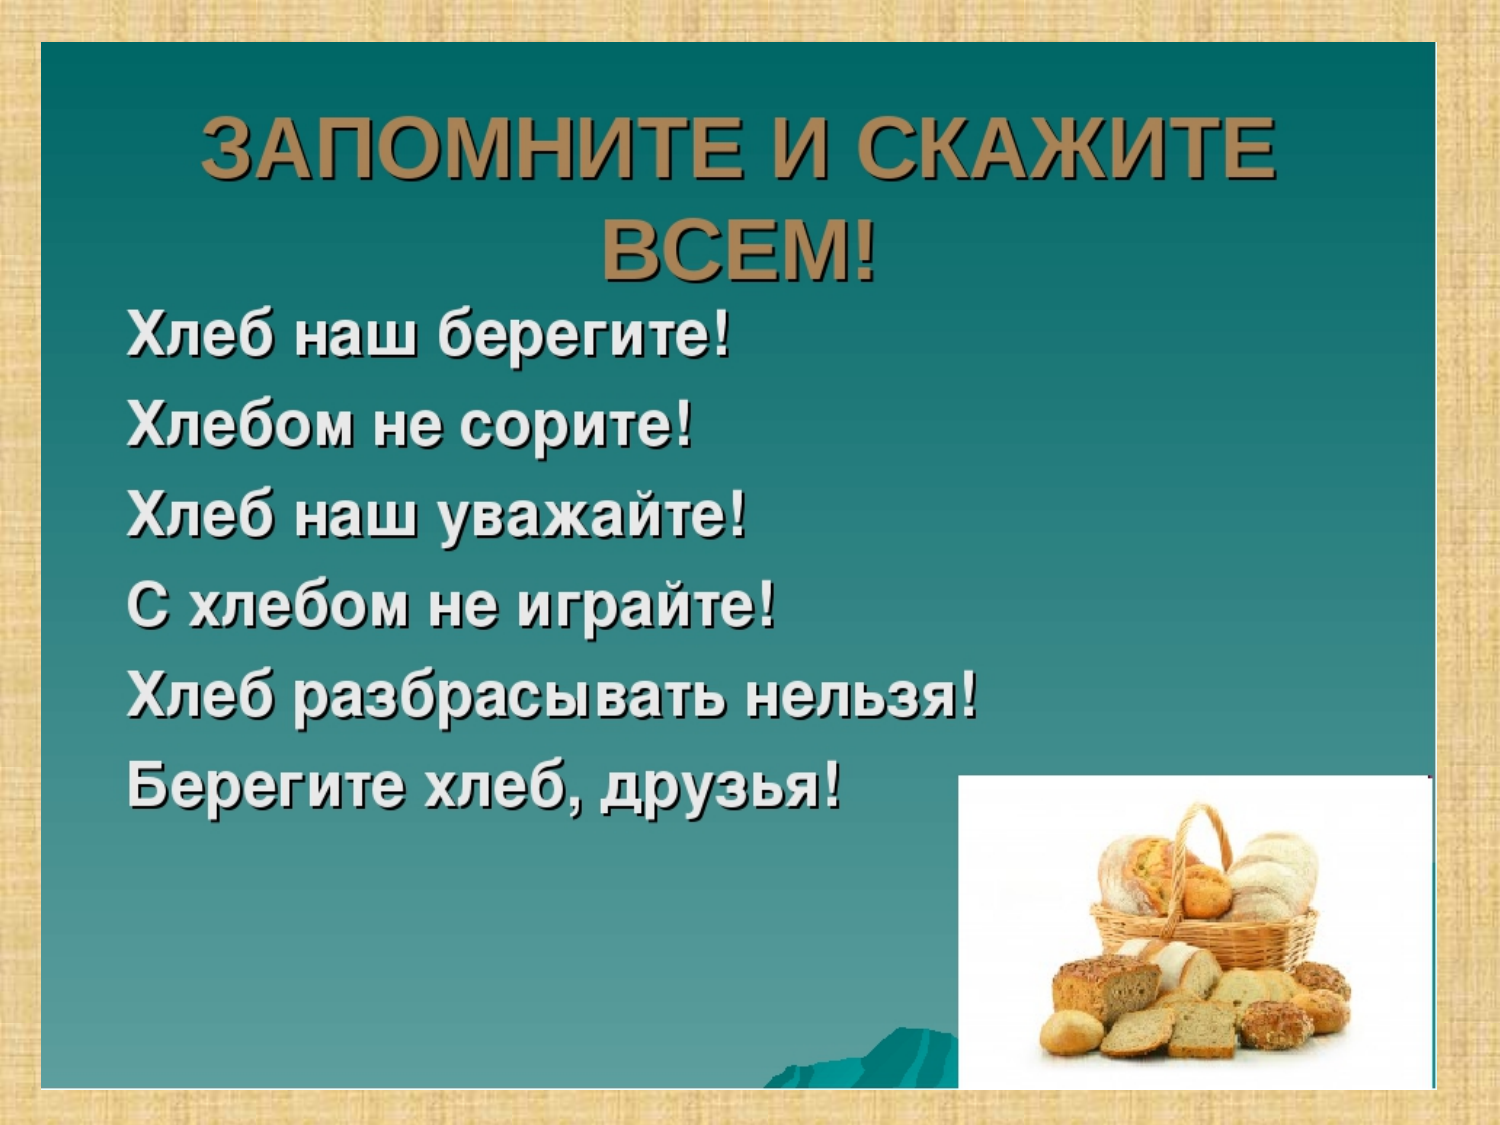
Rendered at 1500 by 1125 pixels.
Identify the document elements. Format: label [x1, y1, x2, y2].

list [41, 42, 1438, 1090]
picture [0, 0, 1500, 1125]
